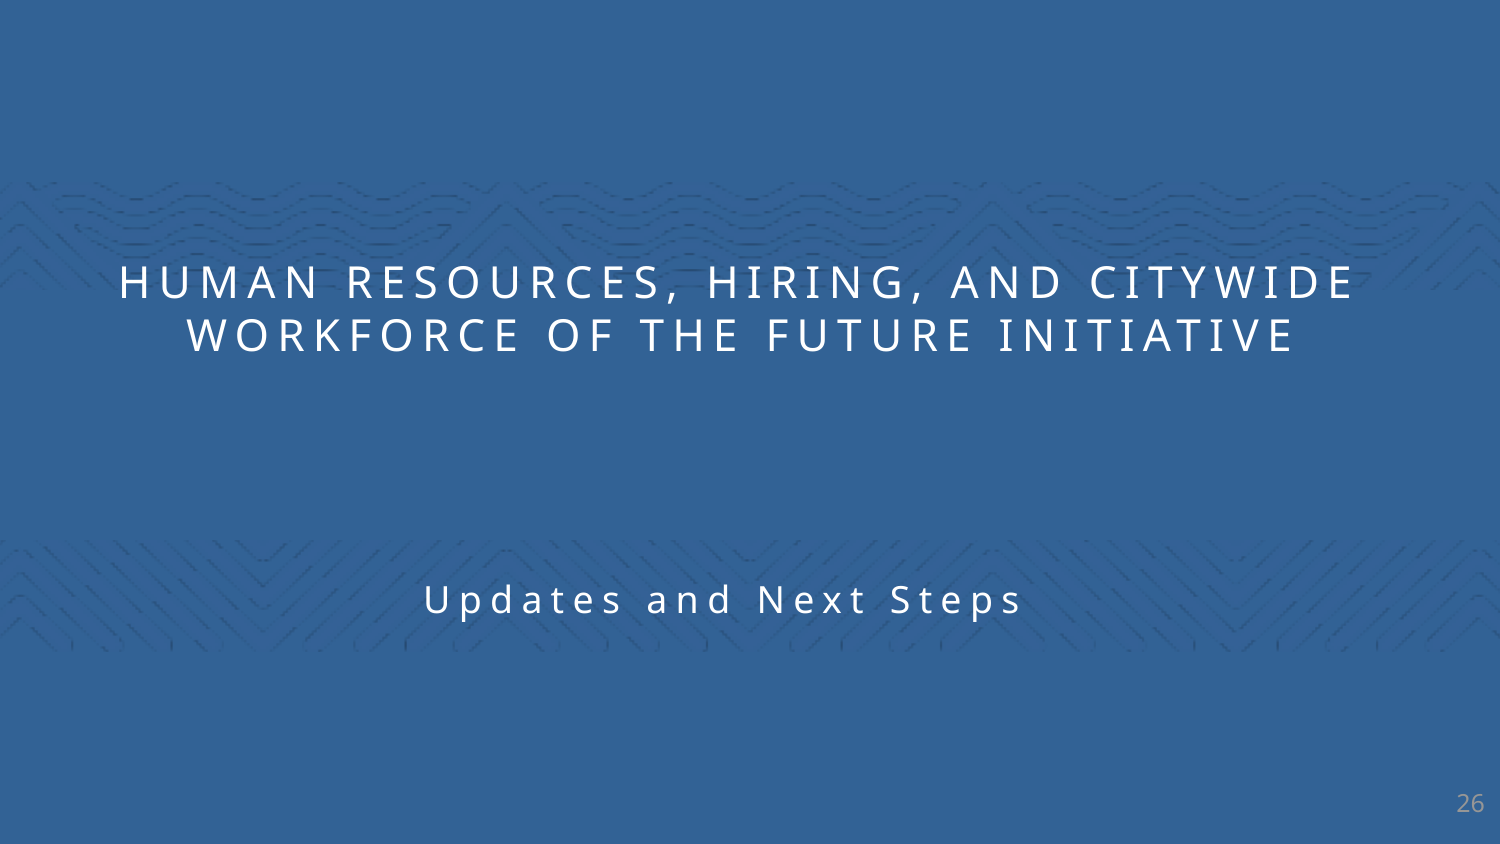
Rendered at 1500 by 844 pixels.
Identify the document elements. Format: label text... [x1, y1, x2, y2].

title Human Resources, Hiring, and Citywide Workforce of the Future Initiative [102, 223, 1378, 392]
text_box Updates and Next Steps [408, 568, 1036, 629]
slide_number 26 [1149, 782, 1500, 828]
